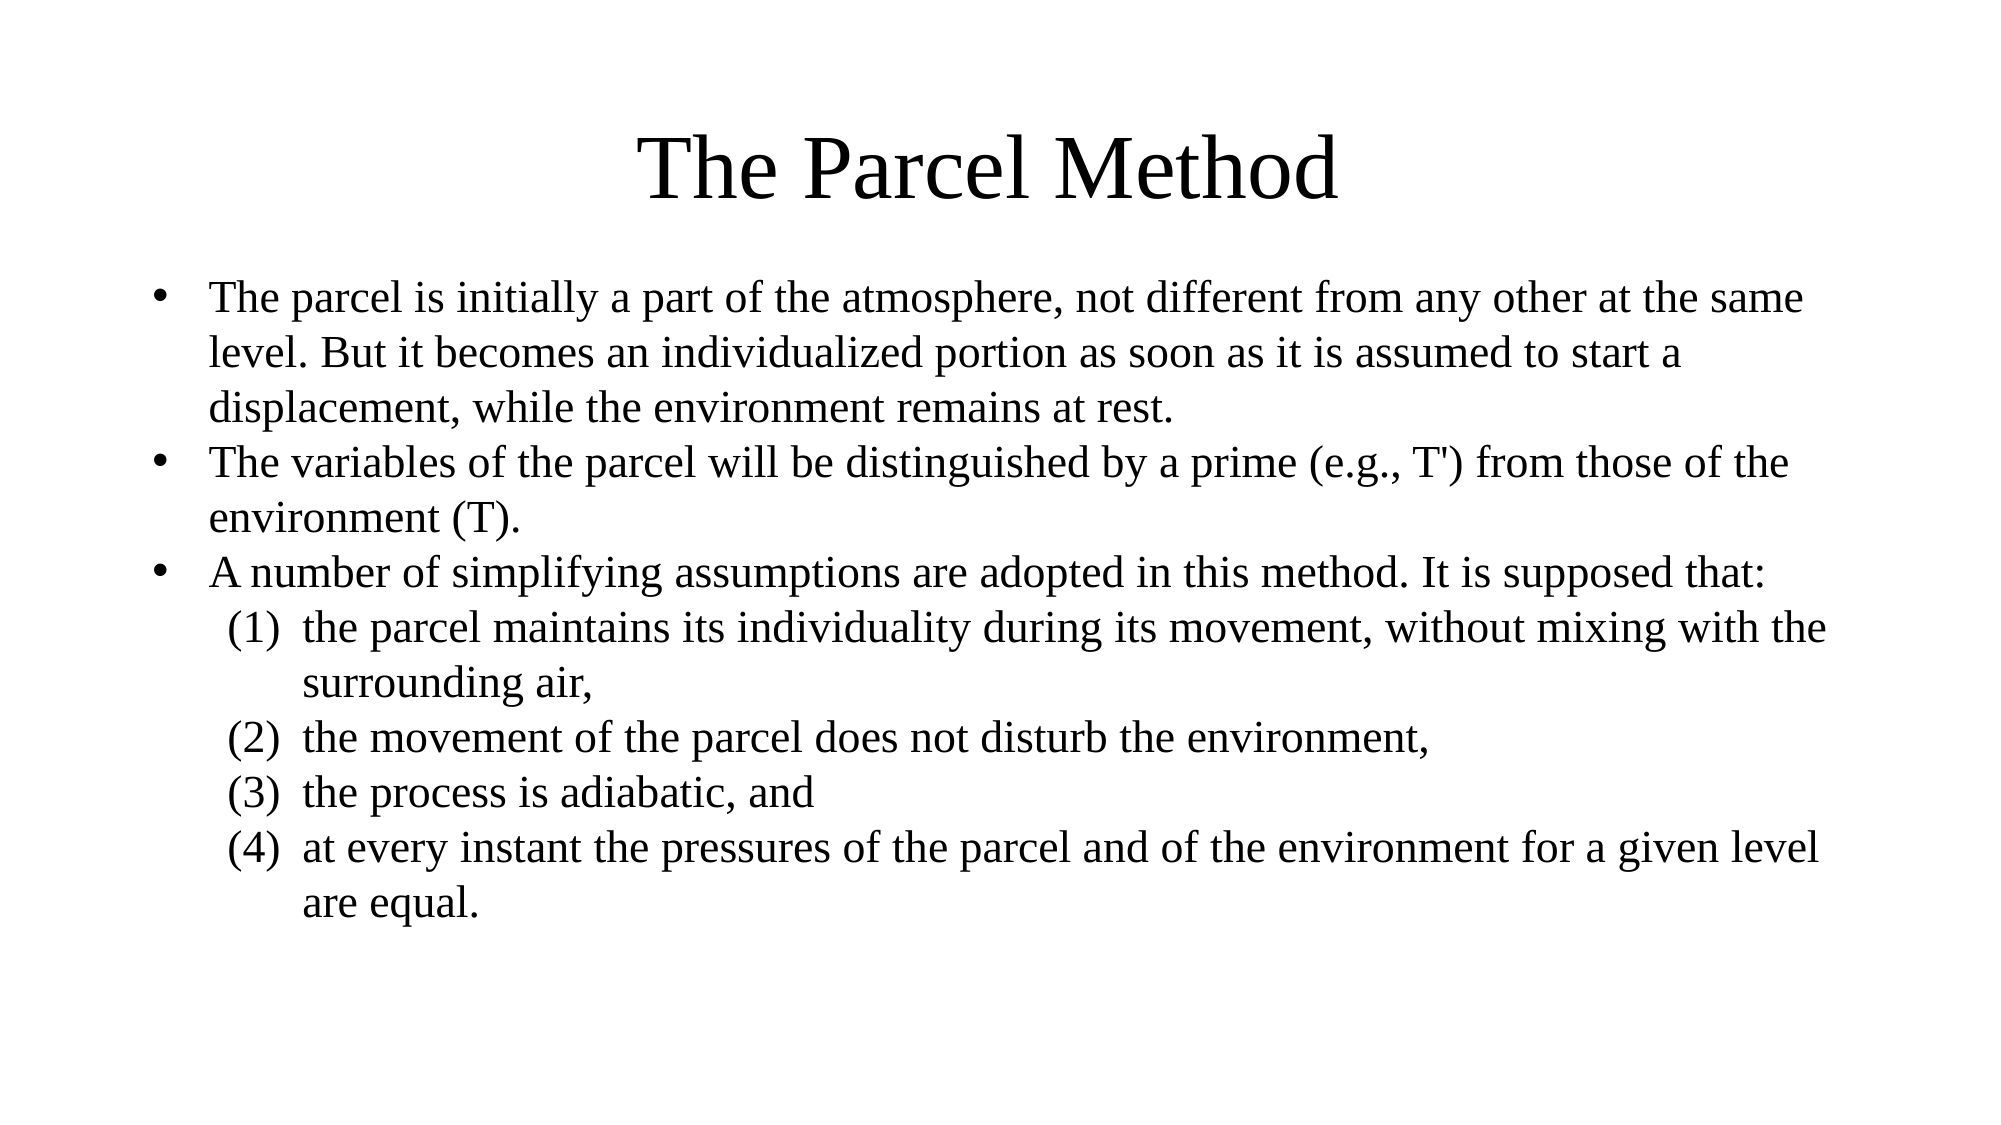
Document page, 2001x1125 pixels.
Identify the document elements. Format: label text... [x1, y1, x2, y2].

text_box The parcel is initially a part of the atmosphere, not different from any other at the same level. But it becomes an individualized portion as soon as it is assumed to start a displacement, while the environment remains at rest. The variables of the parcel will be distinguished by a prime (e.g., T') from those of the environment (T). A number of simplifying assumptions are adopted in this method. It is supposed that: the parcel maintains its individuality during its movement, without mixing with the surrounding air, the movement of the parcel does not disturb the environment, the process is adiabatic, and at every instant the pressures of the parcel and of the environment for a given level are equal. [137, 259, 1886, 934]
title The Parcel Method [137, 59, 1863, 259]
